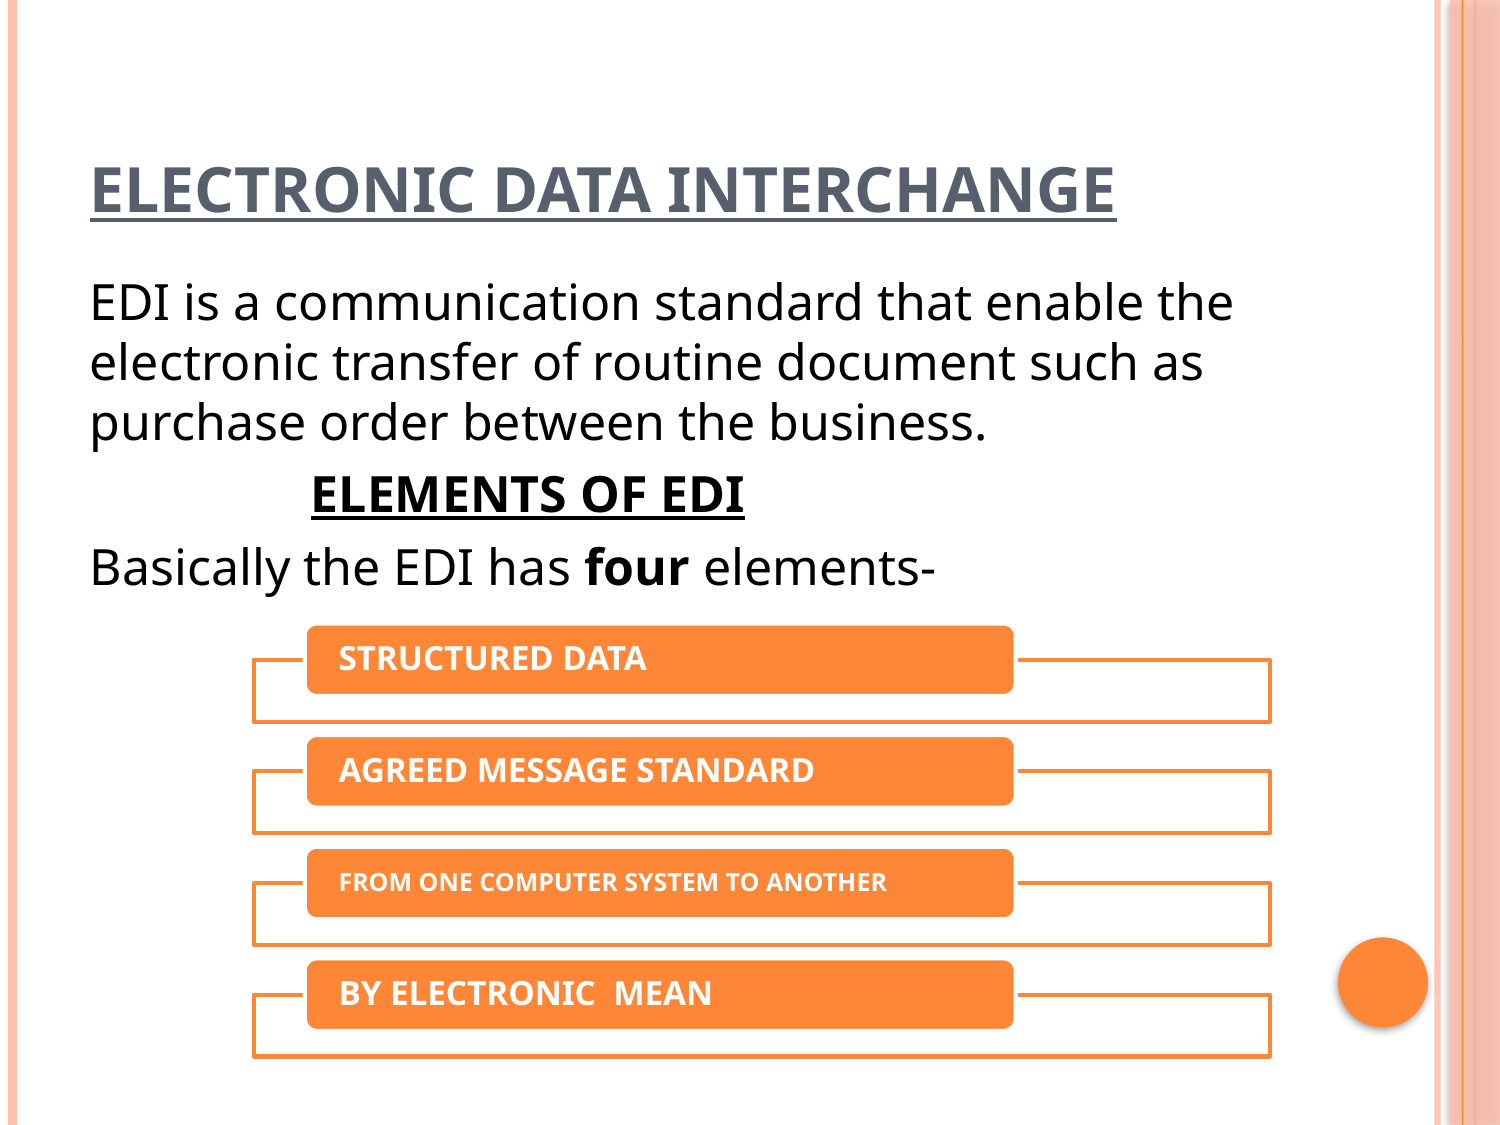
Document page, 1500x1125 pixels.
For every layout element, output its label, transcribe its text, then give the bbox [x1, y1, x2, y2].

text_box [253, 621, 1271, 1060]
title Electronic data interchange [75, 45, 1300, 233]
list EDI is a communication standard that enable the electronic transfer of routine document such as purchase order between the business. ELEMENTS OF EDI Basically the EDI has four elements- [75, 262, 1300, 1062]
